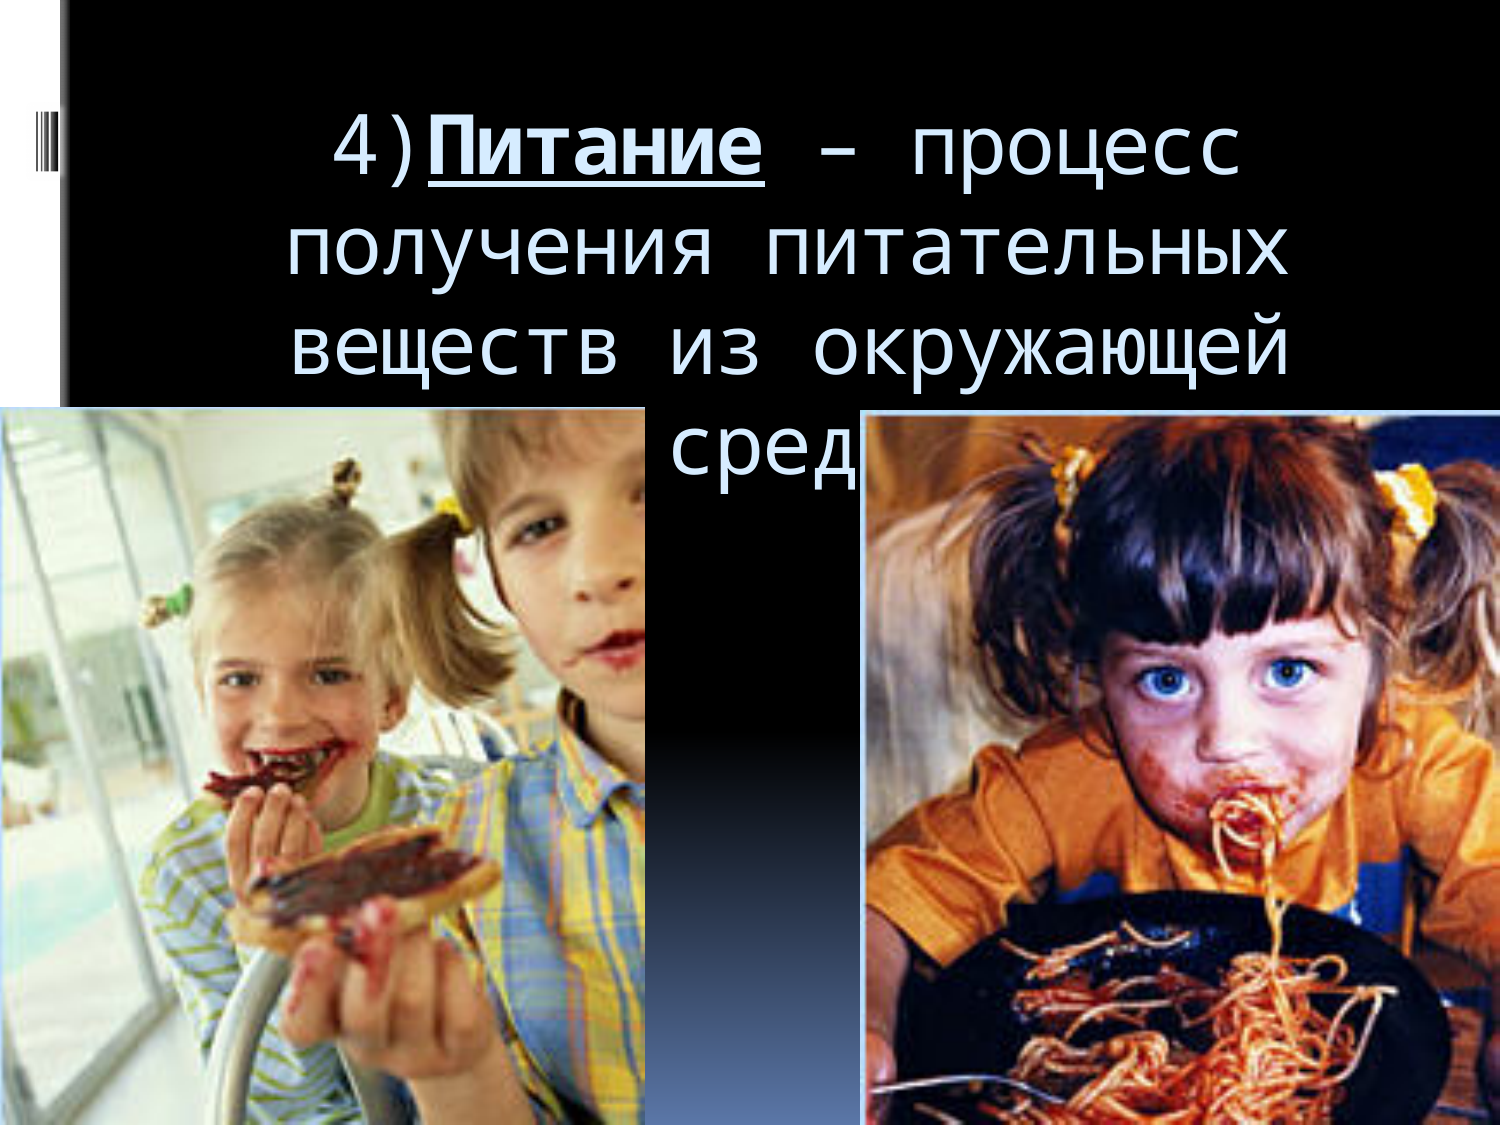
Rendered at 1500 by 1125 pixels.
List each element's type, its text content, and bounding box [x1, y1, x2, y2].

picture [0, 407, 645, 1125]
title 4)Питание – процесс получения питательных веществ из окружающей среды [150, 84, 1425, 235]
picture [860, 409, 1500, 1125]
